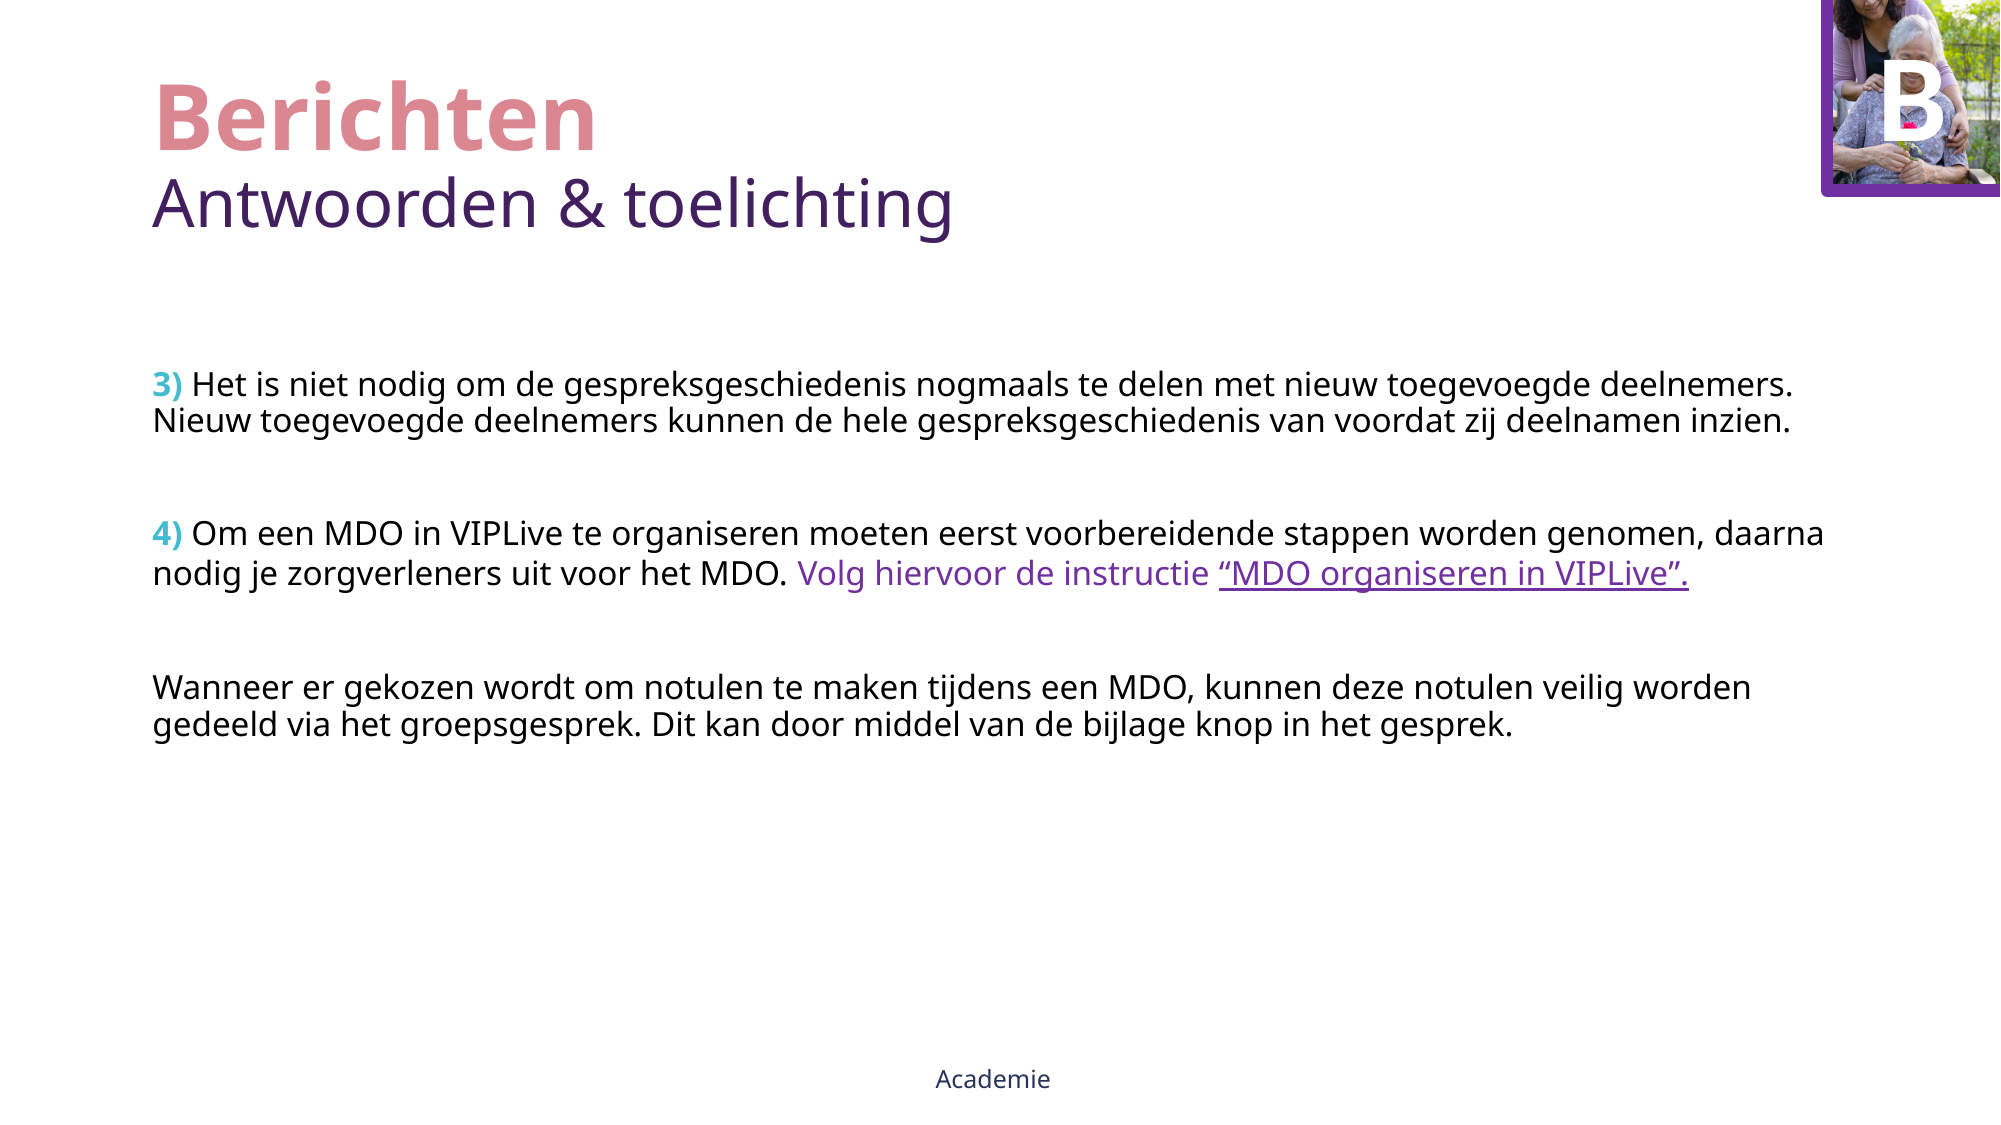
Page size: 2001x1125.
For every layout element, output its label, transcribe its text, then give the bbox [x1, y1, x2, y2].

text_box Berichten Antwoorden & toelichting [137, 47, 1863, 266]
list 3) Het is niet nodig om de gespreksgeschiedenis nogmaals te delen met nieuw toegevoegde deelnemers. Nieuw toegevoegde deelnemers kunnen de hele gespreksgeschiedenis van voordat zij deelnamen inzien. 4) Om een MDO in VIPLive te organiseren moeten eerst voorbereidende stappen worden genomen, daarna nodig je zorgverleners uit voor het MDO. Volg hiervoor de instructie “MDO organiseren in VIPLive”. Wanneer er gekozen wordt om notulen te maken tijdens een MDO, kunnen deze notulen veilig worden gedeeld via het groepsgesprek. Dit kan door middel van de bijlage knop in het gesprek. [137, 299, 1876, 1011]
picture [1833, 0, 2000, 185]
